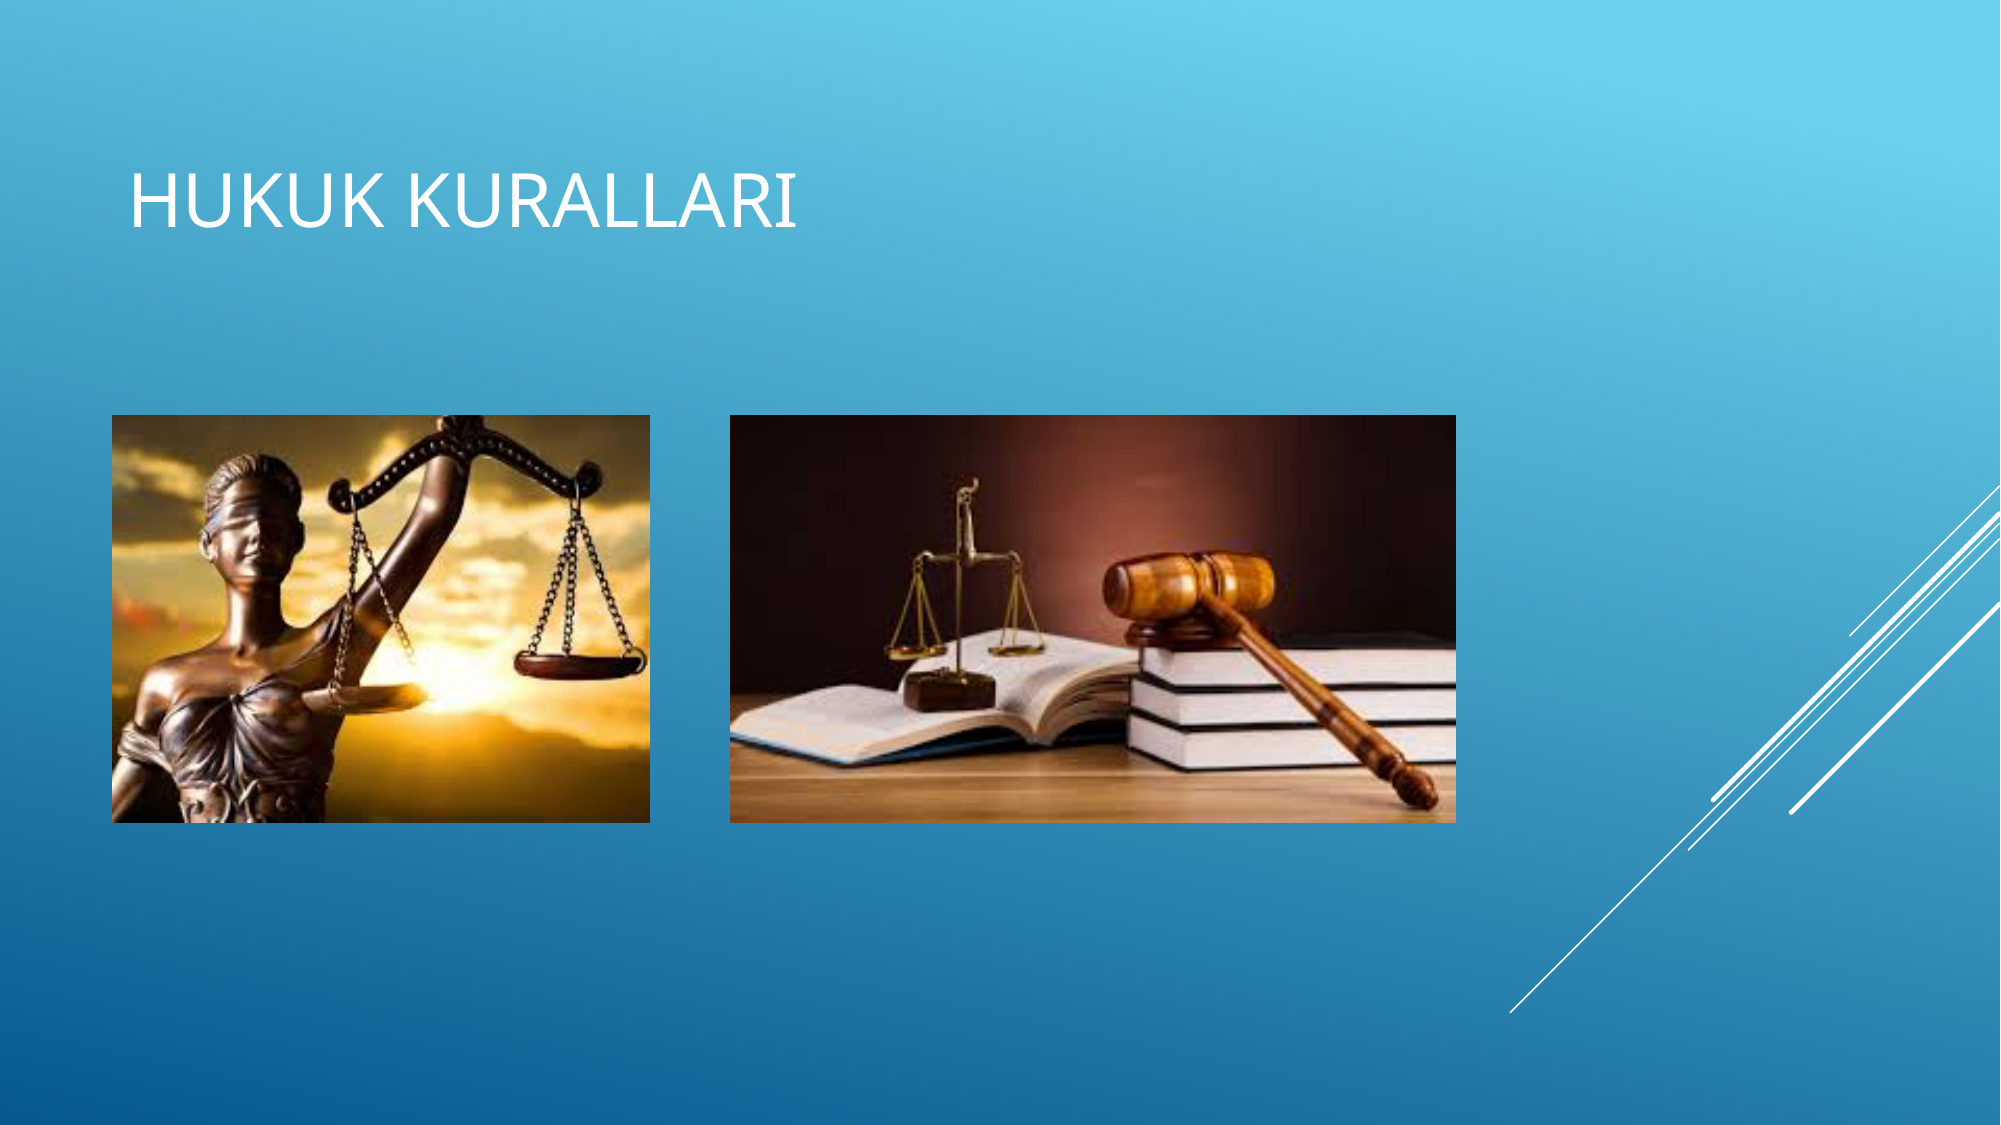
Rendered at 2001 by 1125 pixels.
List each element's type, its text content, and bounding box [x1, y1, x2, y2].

title HUKUK KURALLARI [112, 74, 1513, 322]
picture [730, 415, 1456, 823]
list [111, 415, 650, 823]
